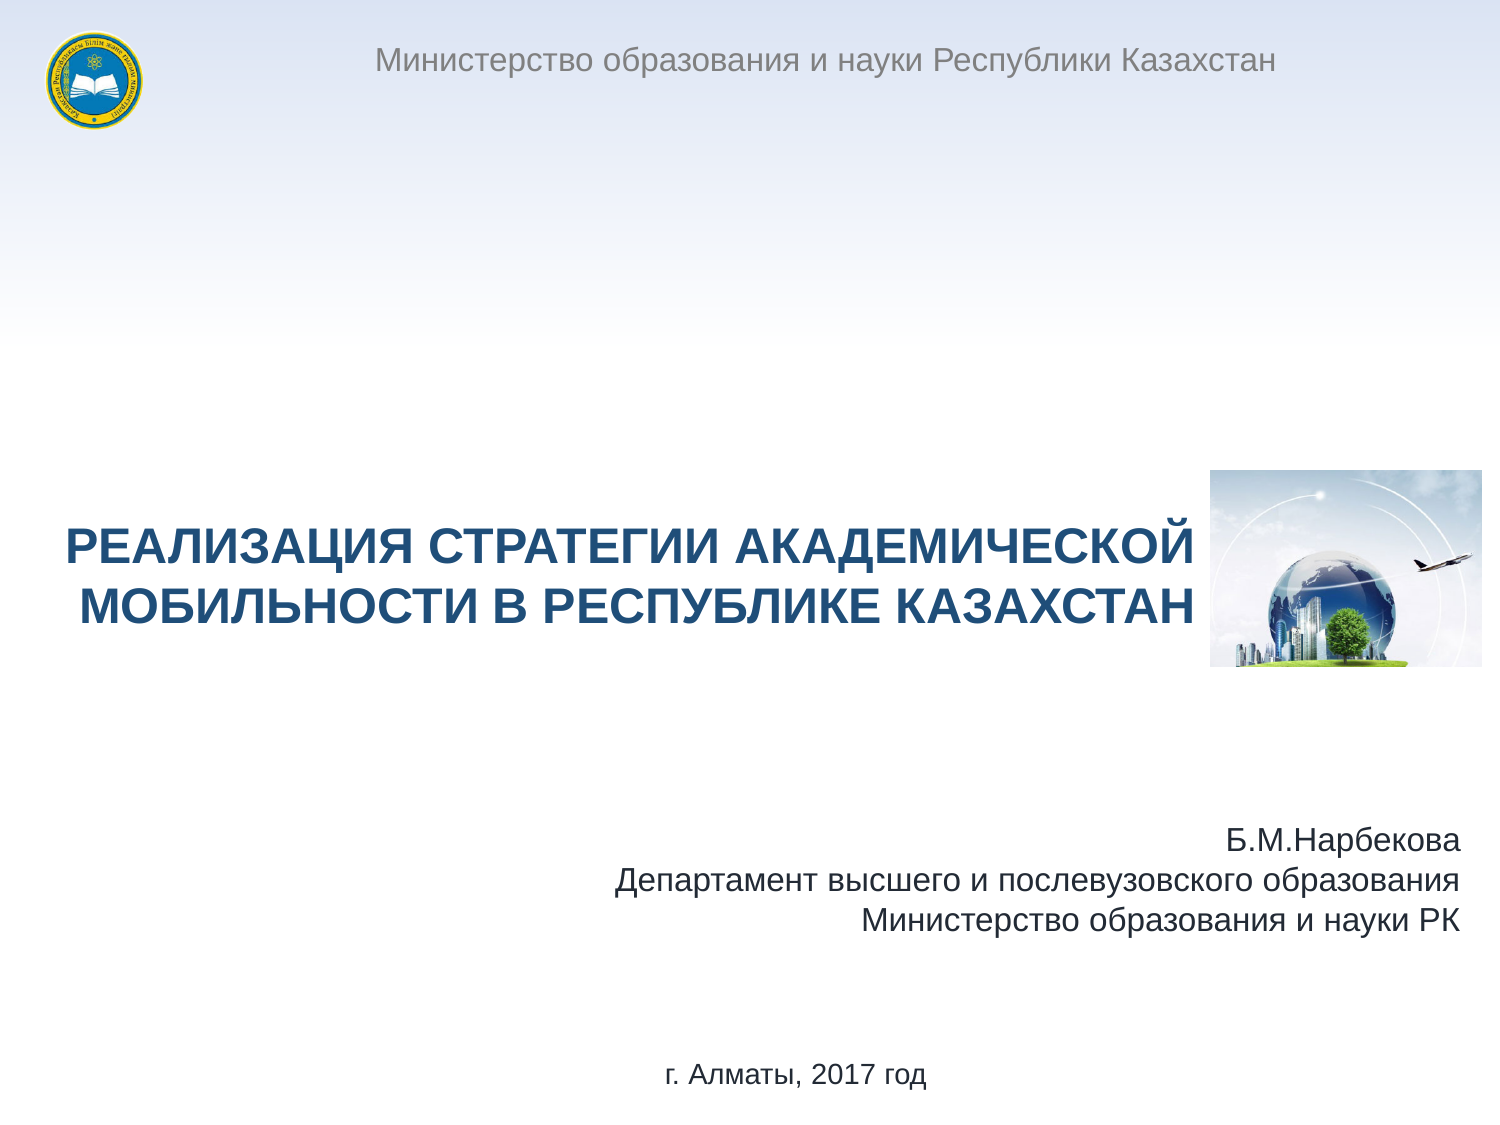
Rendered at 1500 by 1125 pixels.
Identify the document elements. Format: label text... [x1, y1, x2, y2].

picture [1210, 470, 1482, 667]
text_box г. Алматы, 2017 год [583, 1047, 1009, 1098]
picture [44, 30, 144, 131]
text_box [0, 0, 1500, 351]
text_box Министерство образования и науки Республики Казахстан [241, 30, 1411, 85]
text_box Б.М.Нарбекова Департамент высшего и послевузовского образования Министерство образования и науки РК [188, 810, 1476, 946]
text_box РЕАЛИЗАЦИЯ СТРАТЕГИИ АКАДЕМИЧЕСКОЙ МОБИЛЬНОСТИ В РЕСПУБЛИКЕ КАЗАХСТАН [0, 473, 1211, 673]
